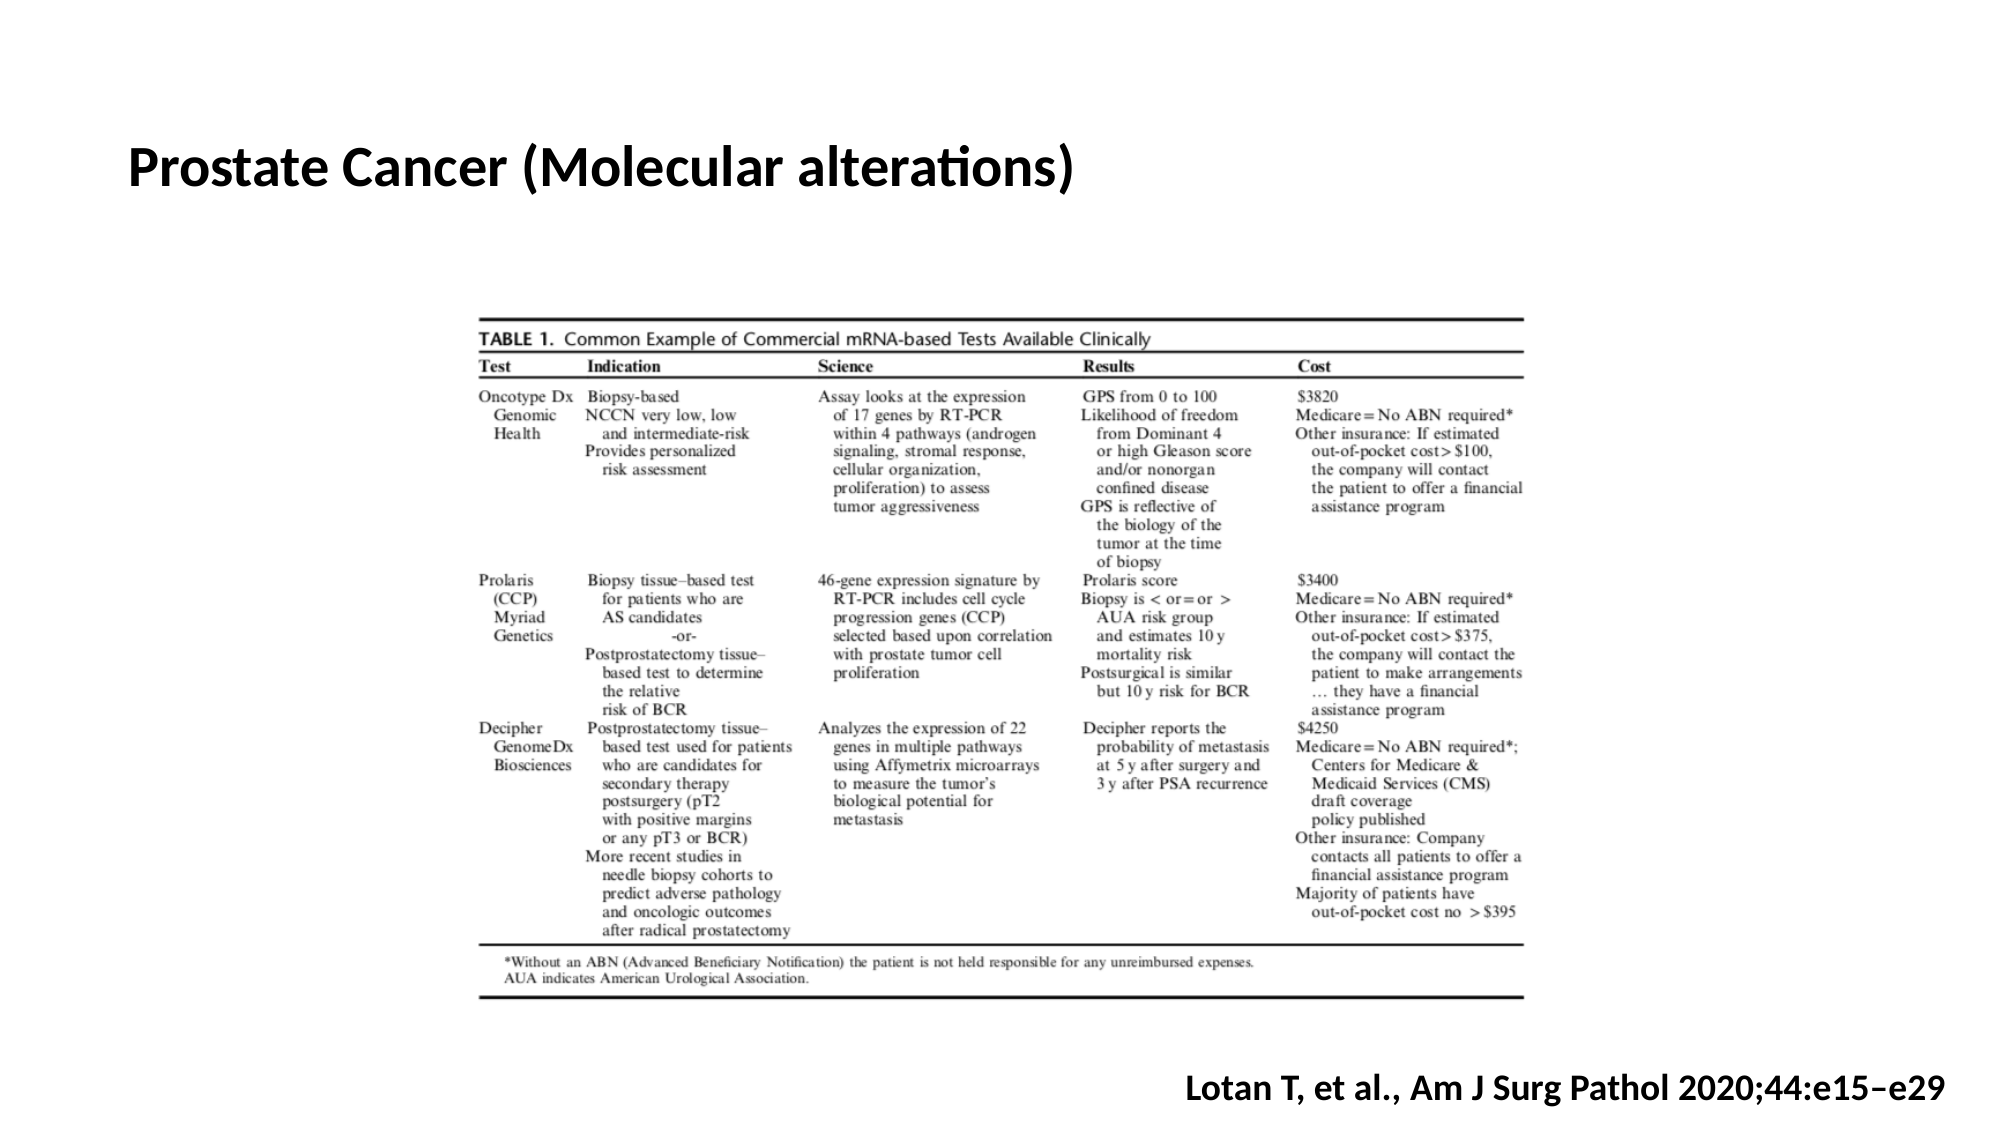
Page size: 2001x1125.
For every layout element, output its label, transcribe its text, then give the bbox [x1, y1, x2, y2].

text_box Lotan T, et al., Am J Surg Pathol 2020;44:e15–e29 [1170, 1055, 1970, 1125]
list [460, 299, 1540, 1014]
text_box Prostate Cancer (Molecular alterations) [113, 121, 1091, 206]
